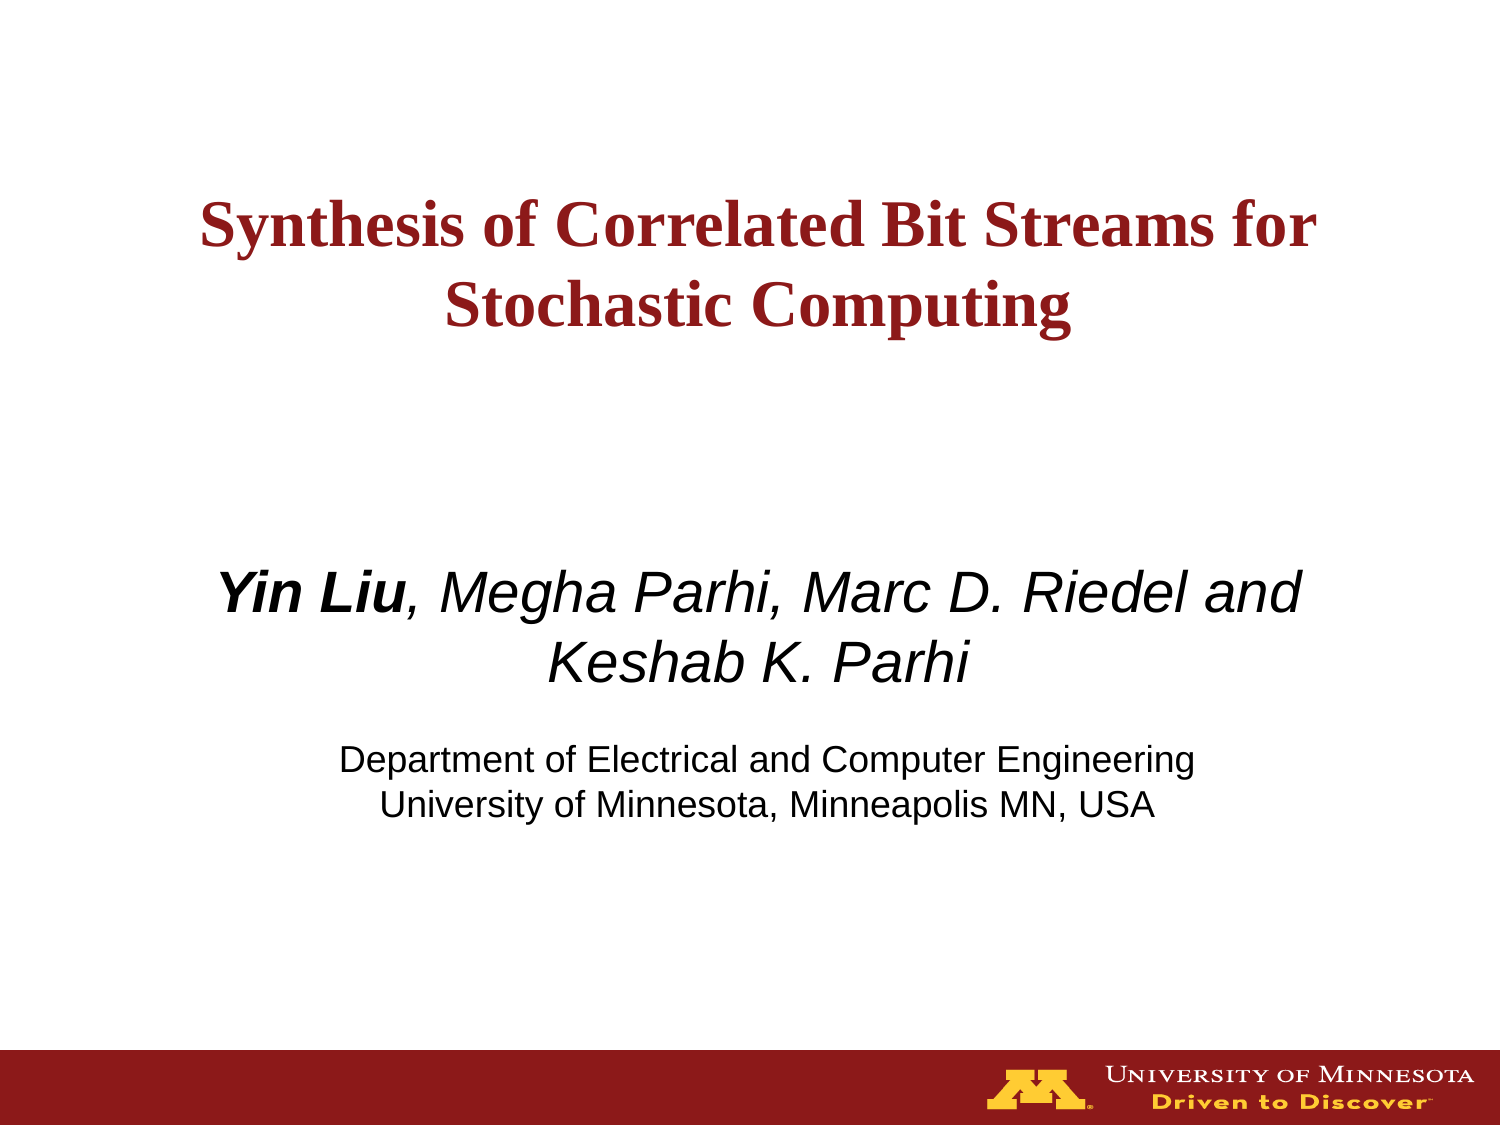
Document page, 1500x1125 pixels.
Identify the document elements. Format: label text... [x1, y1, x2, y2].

title Synthesis of Correlated Bit Streams for Stochastic Computing [64, 172, 1453, 348]
picture [0, 1050, 1500, 1125]
text_box Department of Electrical and Computer Engineering University of Minnesota, Minneapolis MN, USA [123, 727, 1412, 878]
text_box Yin Liu, Megha Parhi, Marc D. Riedel and Keshab K. Parhi [171, 546, 1347, 702]
